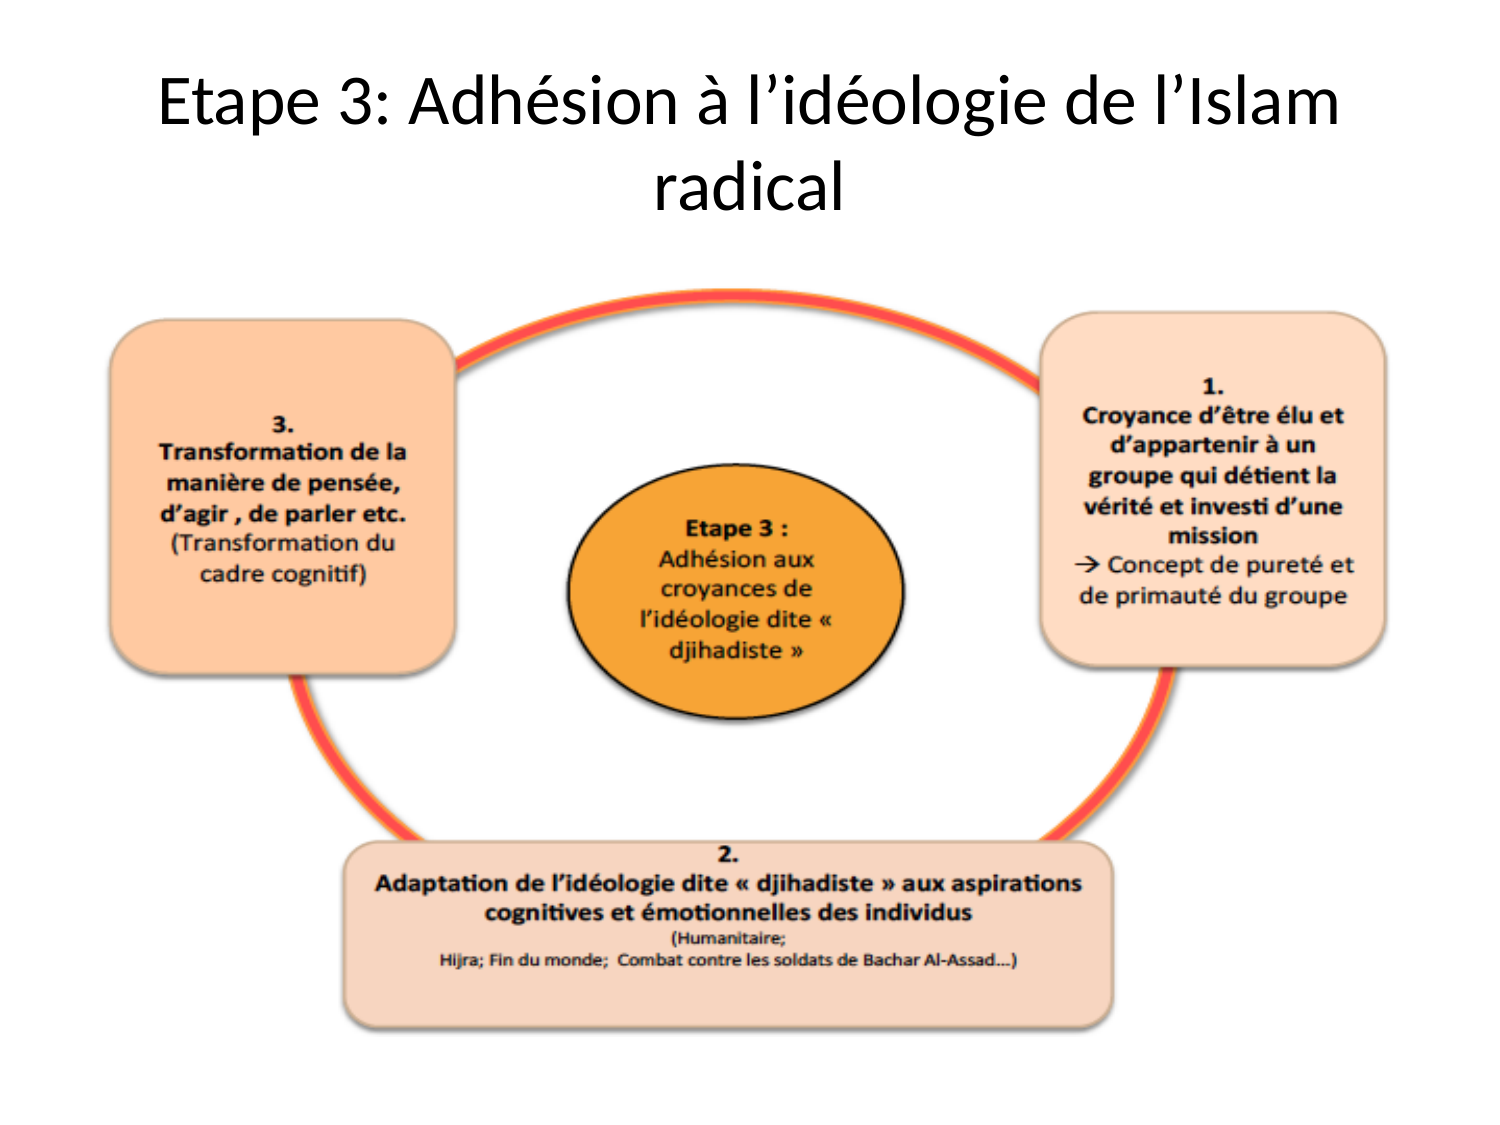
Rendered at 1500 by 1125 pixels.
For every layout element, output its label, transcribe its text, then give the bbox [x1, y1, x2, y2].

title Etape 3: Adhésion à l’idéologie de l’Islam radical [75, 45, 1425, 233]
picture [89, 267, 1409, 1037]
